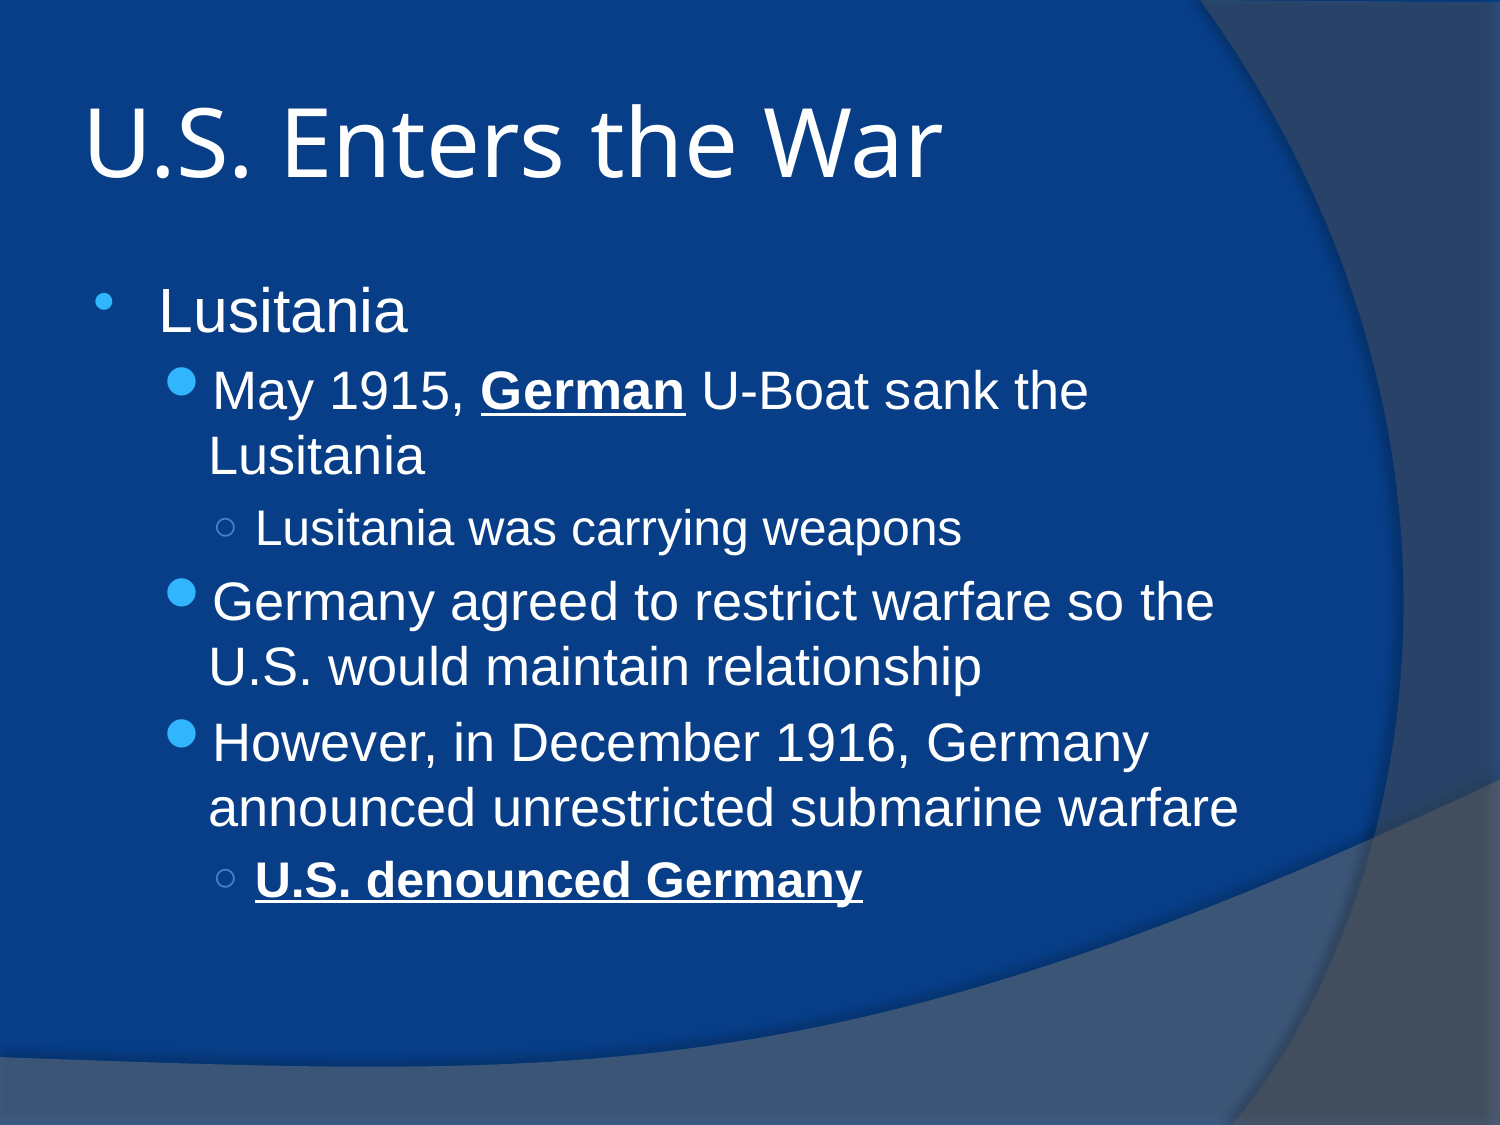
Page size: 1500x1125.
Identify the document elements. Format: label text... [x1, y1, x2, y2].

title U.S. Enters the War [75, 45, 1300, 233]
list Lusitania May 1915, German U-Boat sank the Lusitania Lusitania was carrying weapons Germany agreed to restrict warfare so the U.S. would maintain relationship However, in December 1916, Germany announced unrestricted submarine warfare U.S. denounced Germany [75, 262, 1300, 1005]
